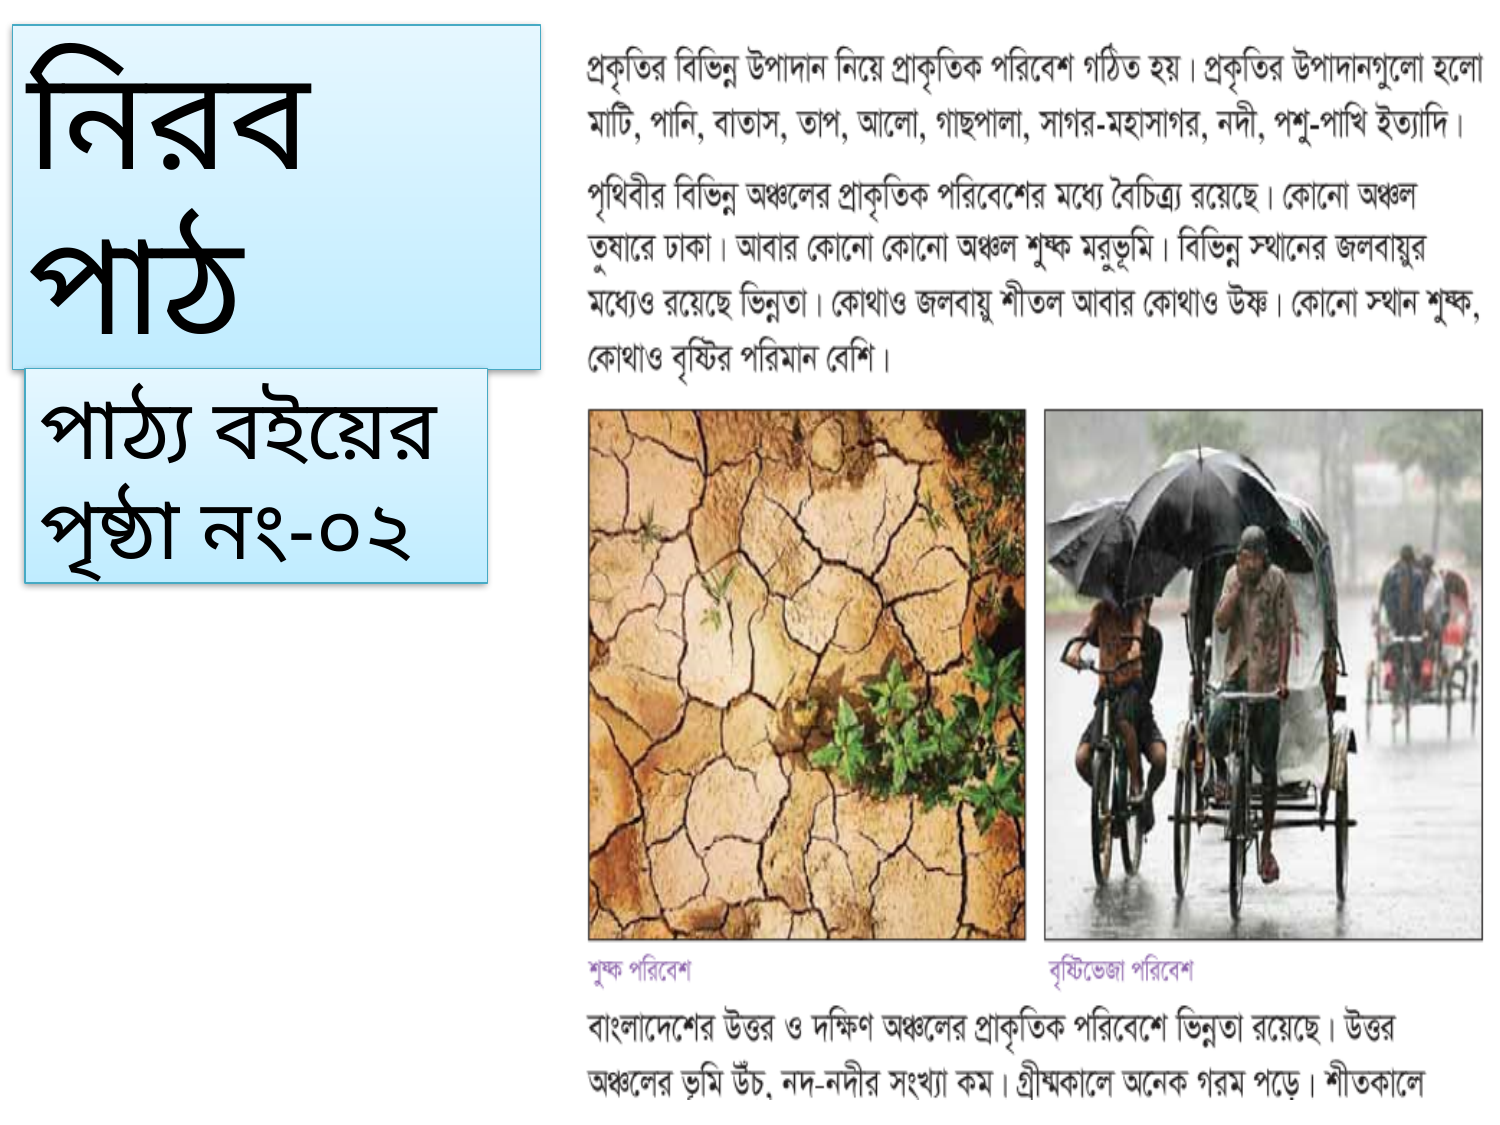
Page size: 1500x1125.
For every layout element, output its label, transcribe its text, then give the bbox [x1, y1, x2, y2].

picture [558, 24, 1499, 1101]
text_box নিরব পাঠ [12, 24, 541, 370]
text_box পাঠ্য বইয়ের পৃষ্ঠা নং-০২ [24, 368, 488, 584]
